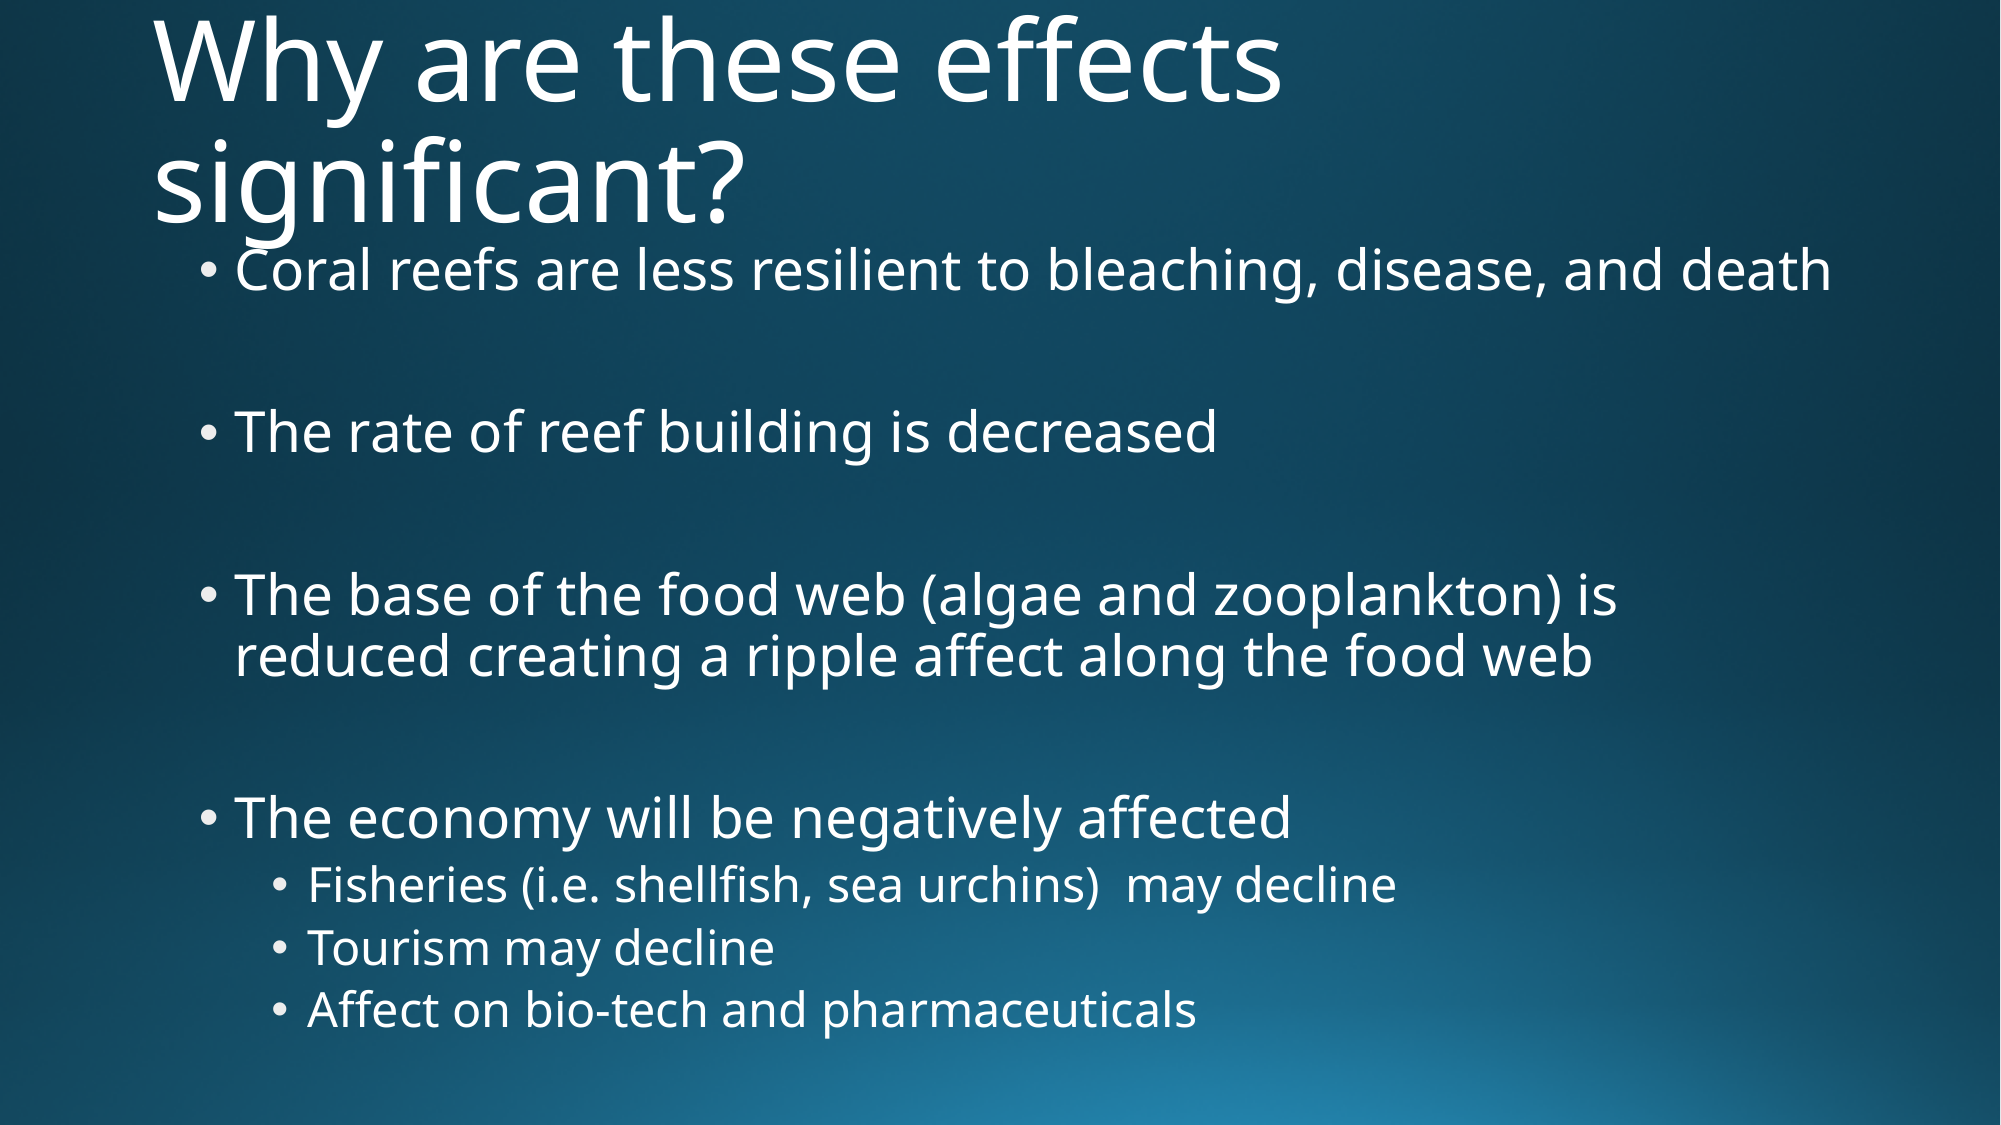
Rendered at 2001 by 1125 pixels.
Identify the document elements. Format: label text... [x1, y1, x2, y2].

picture [0, 0, 2001, 1125]
title Why are these effects significant? [137, 17, 1863, 235]
list Coral reefs are less resilient to bleaching, disease, and death The rate of reef building is decreased The base of the food web (algae and zooplankton) is reduced creating a ripple affect along the food web The economy will be negatively affected Fisheries (i.e. shellfish, sea urchins) may decline Tourism may decline Affect on bio-tech and pharmaceuticals [183, 234, 1863, 1055]
